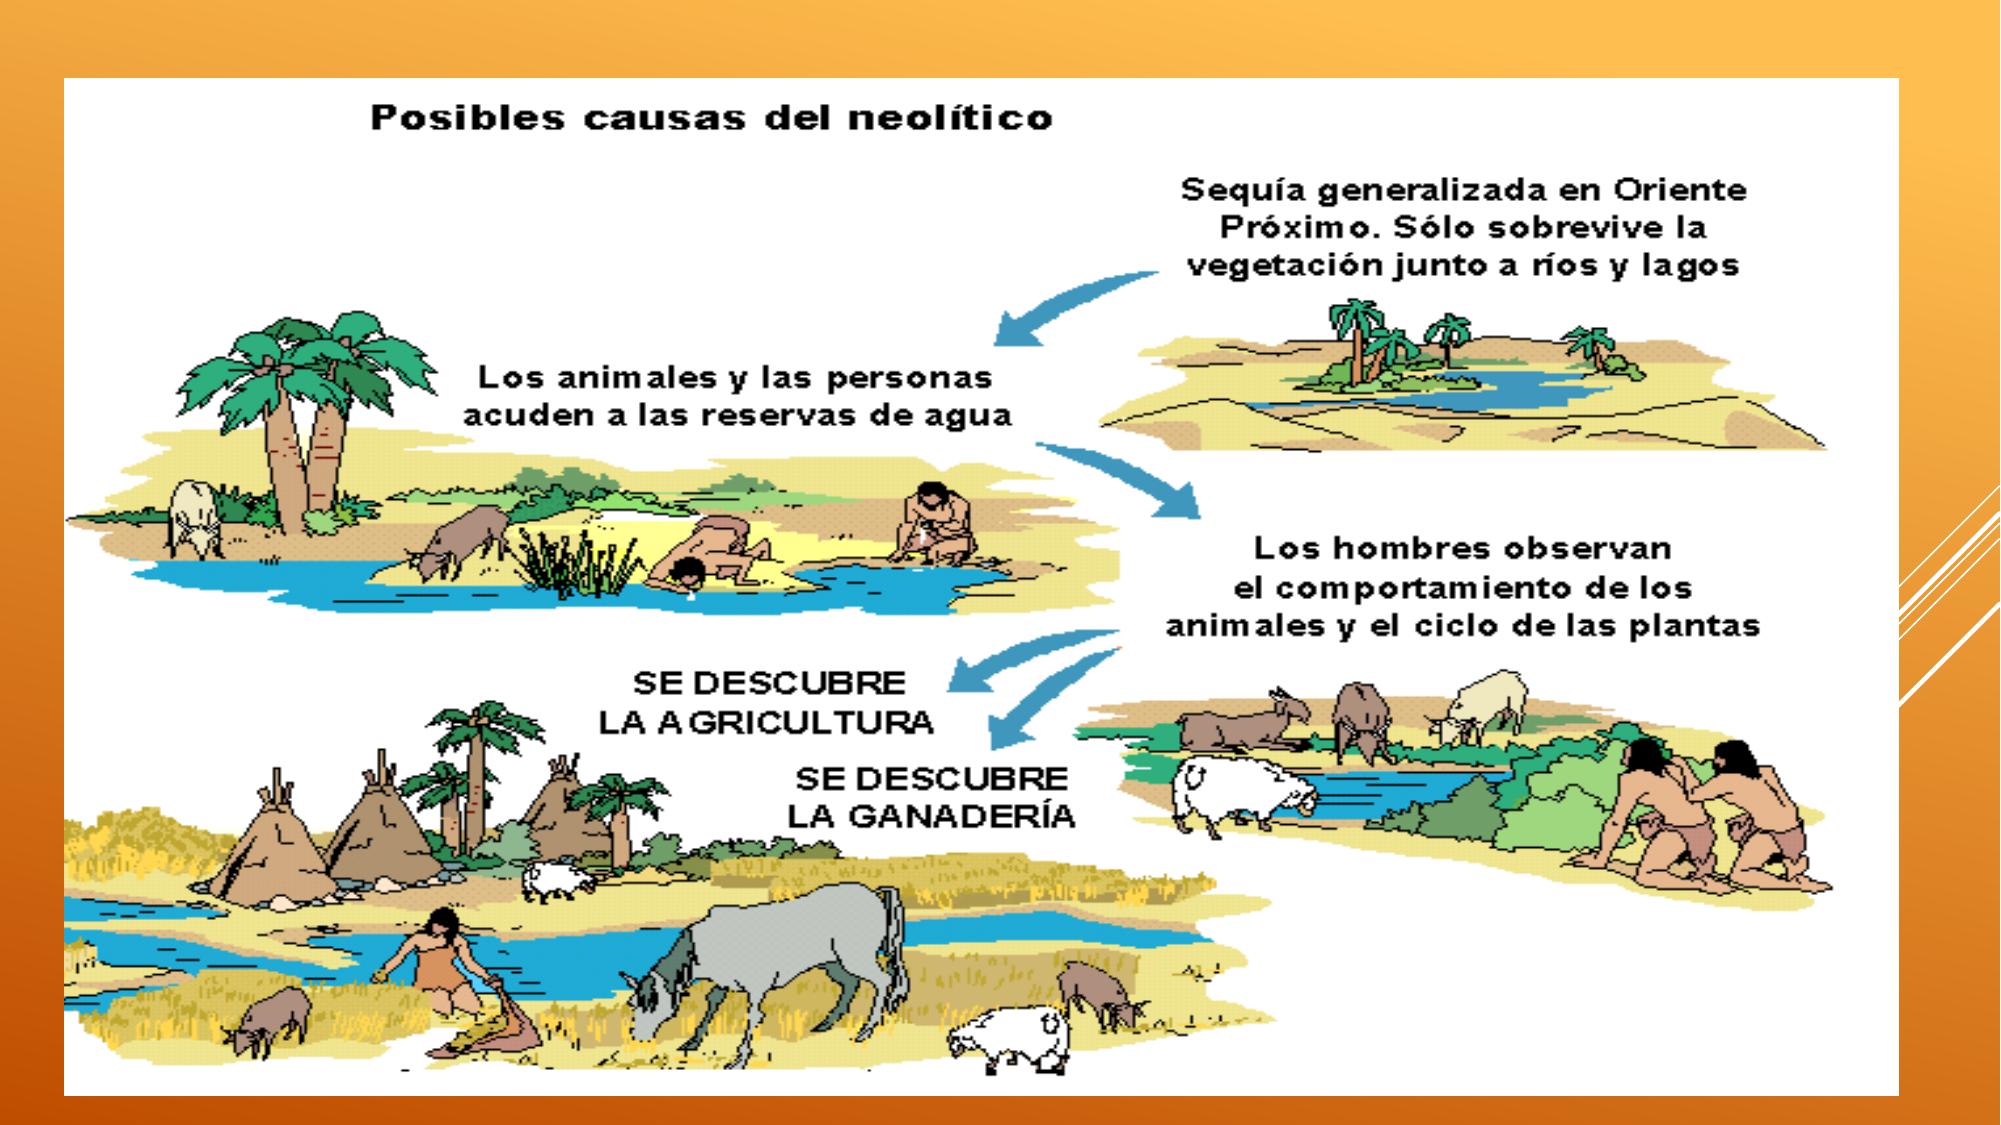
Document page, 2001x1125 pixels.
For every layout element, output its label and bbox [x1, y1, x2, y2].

picture [63, 77, 1900, 1096]
